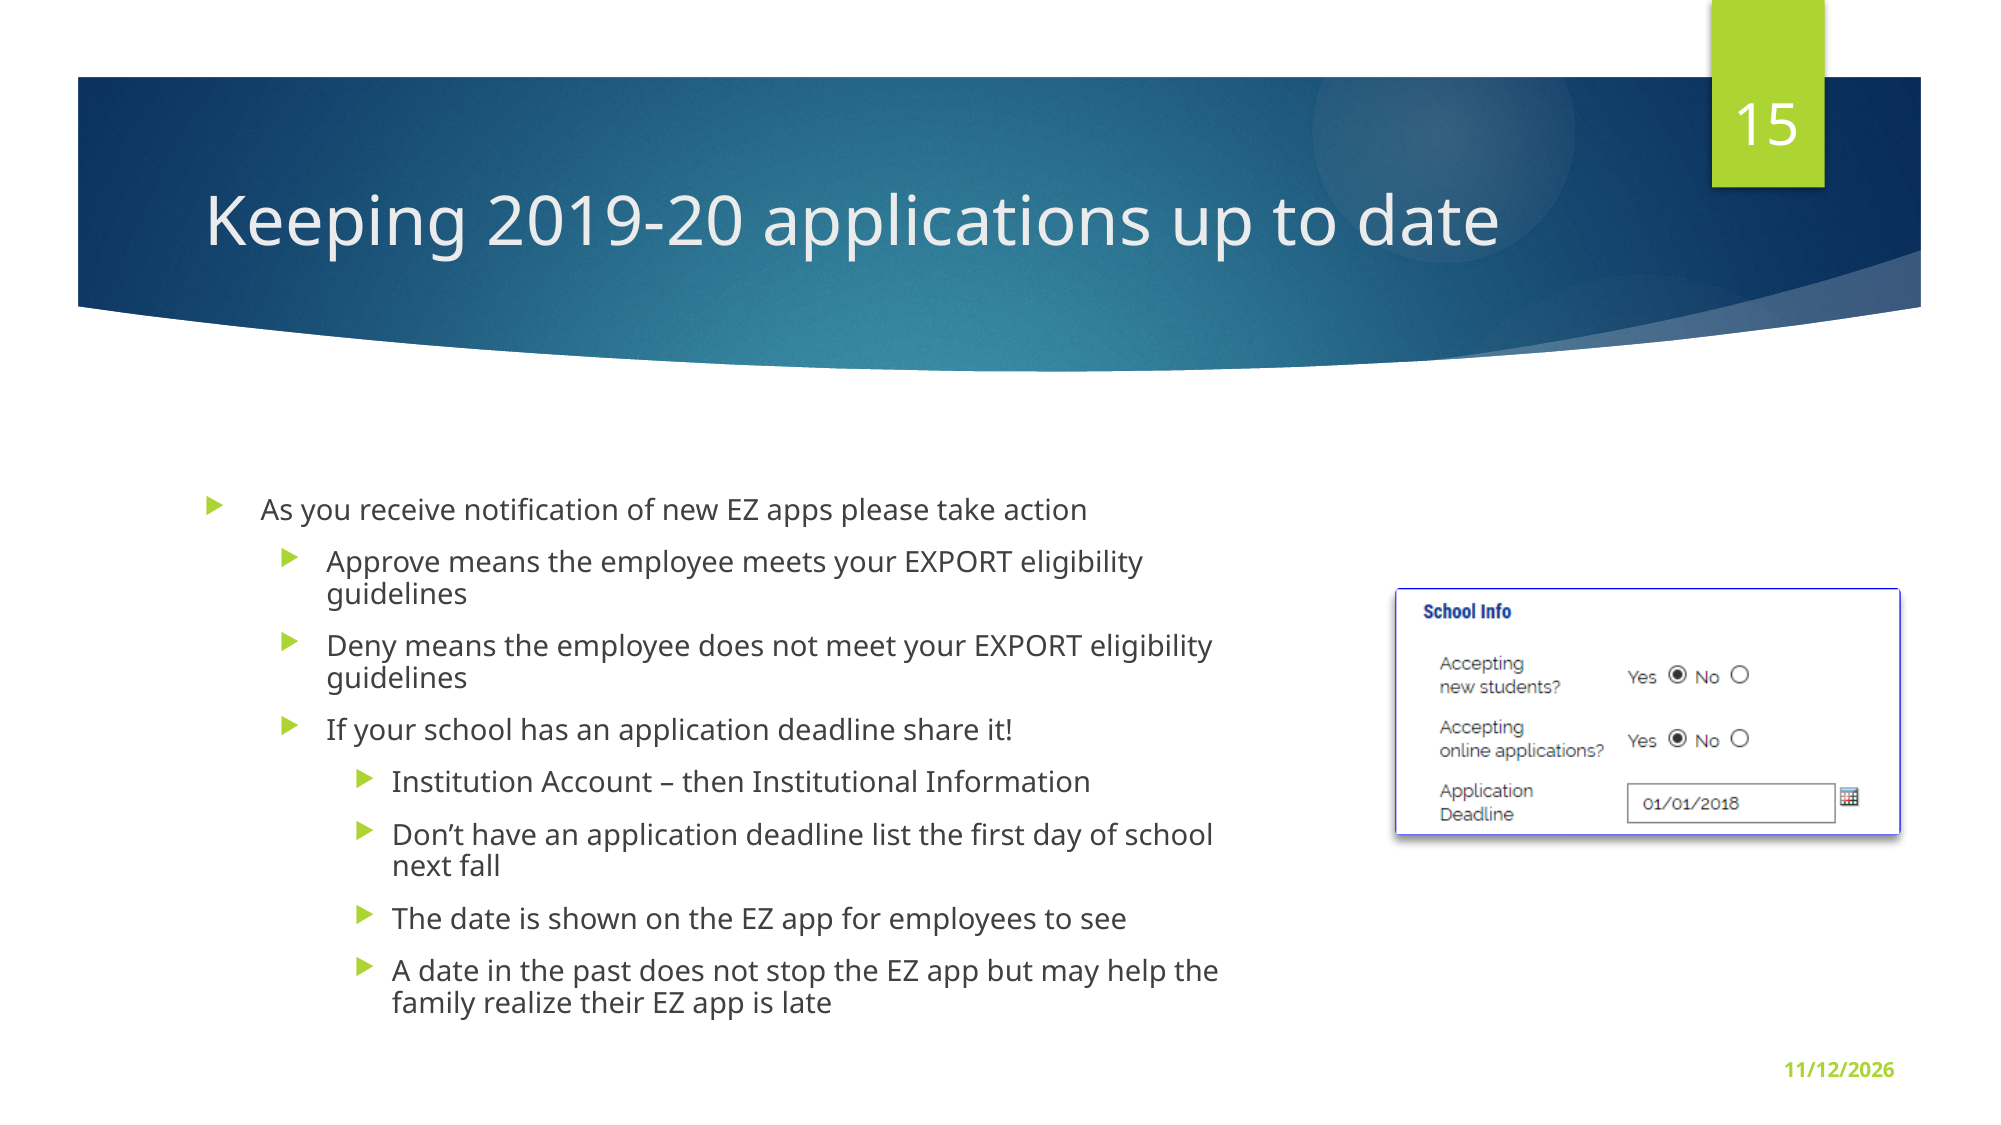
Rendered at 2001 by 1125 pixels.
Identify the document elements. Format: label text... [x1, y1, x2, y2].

title Keeping 2019-20 applications up to date [189, 159, 1627, 276]
slide_number 15 [1698, 48, 1836, 175]
list As you receive notification of new EZ apps please take action Approve means the employee meets your EXPORT eligibility guidelines Deny means the employee does not meet your EXPORT eligibility guidelines If your school has an application deadline share it! Institution Account – then Institutional Information Don’t have an application deadline list the first day of school next fall The date is shown on the EZ app for employees to see A date in the past does not stop the EZ app but may help the family realize their EZ app is late [189, 427, 1289, 1088]
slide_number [1747, 1048, 1910, 1099]
picture [1395, 587, 1901, 836]
